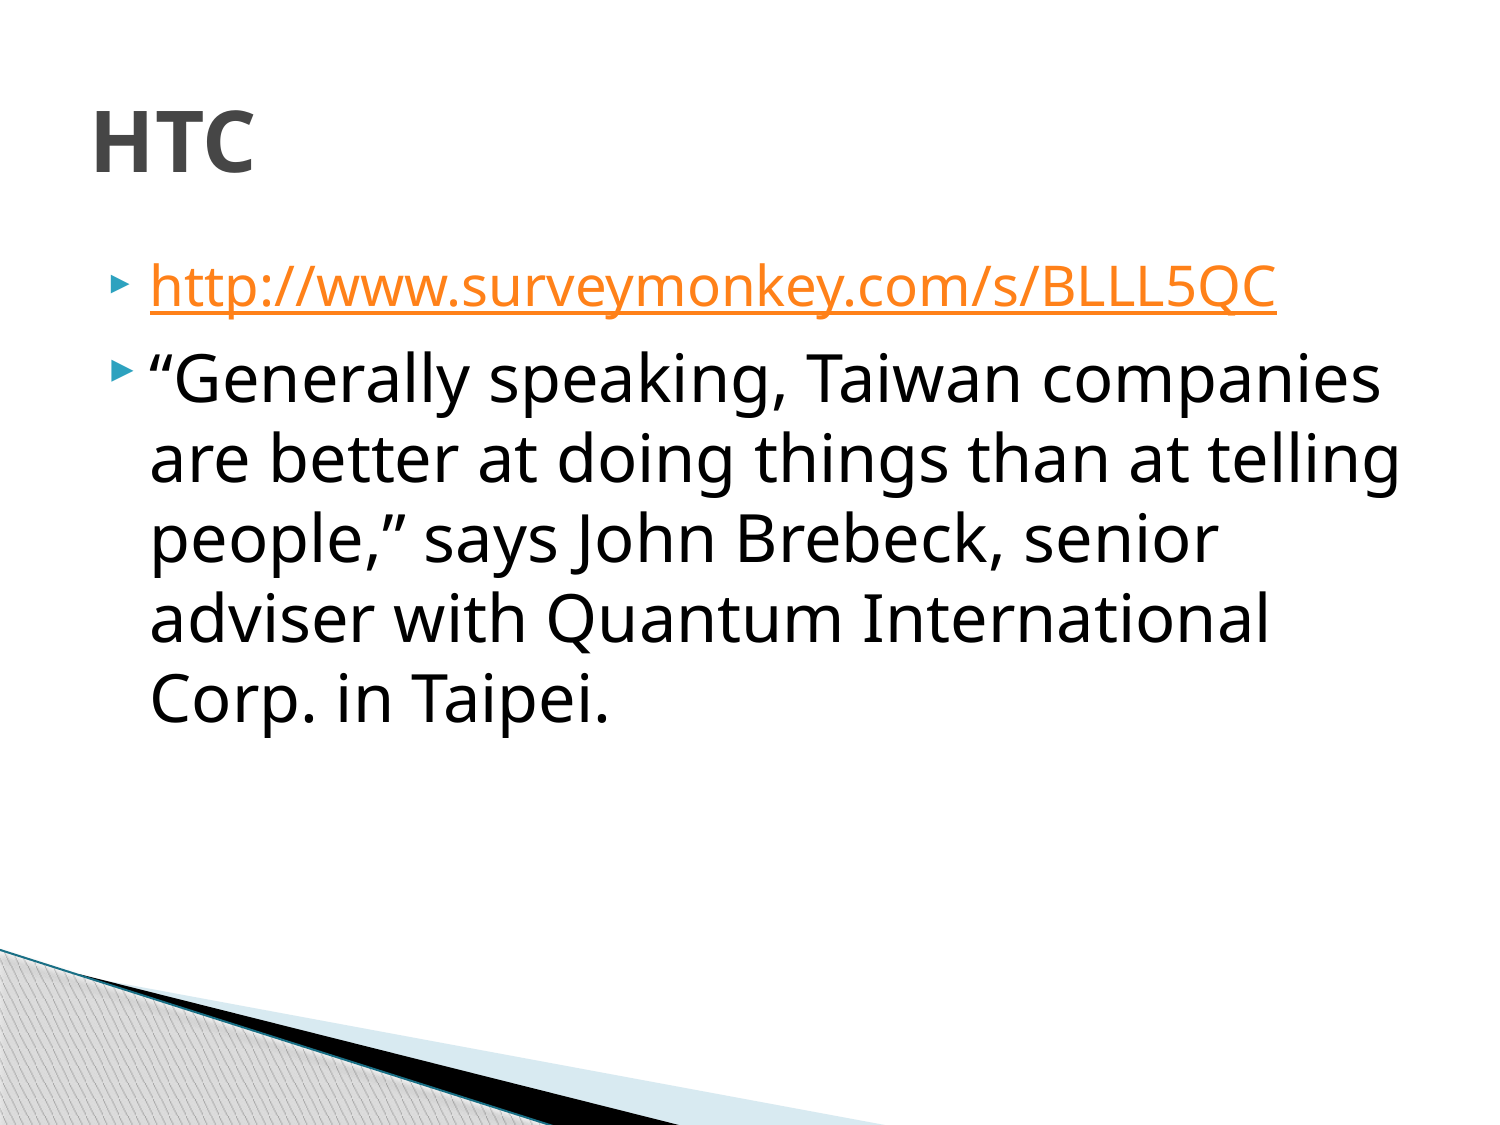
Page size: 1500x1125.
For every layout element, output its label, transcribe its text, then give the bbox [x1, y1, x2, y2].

title HTC [75, 45, 1425, 233]
list http://www.surveymonkey.com/s/BLLL5QC “Generally speaking, Taiwan companies are better at doing things than at telling people,” says John Brebeck, senior adviser with Quantum International Corp. in Taipei. [75, 243, 1425, 986]
